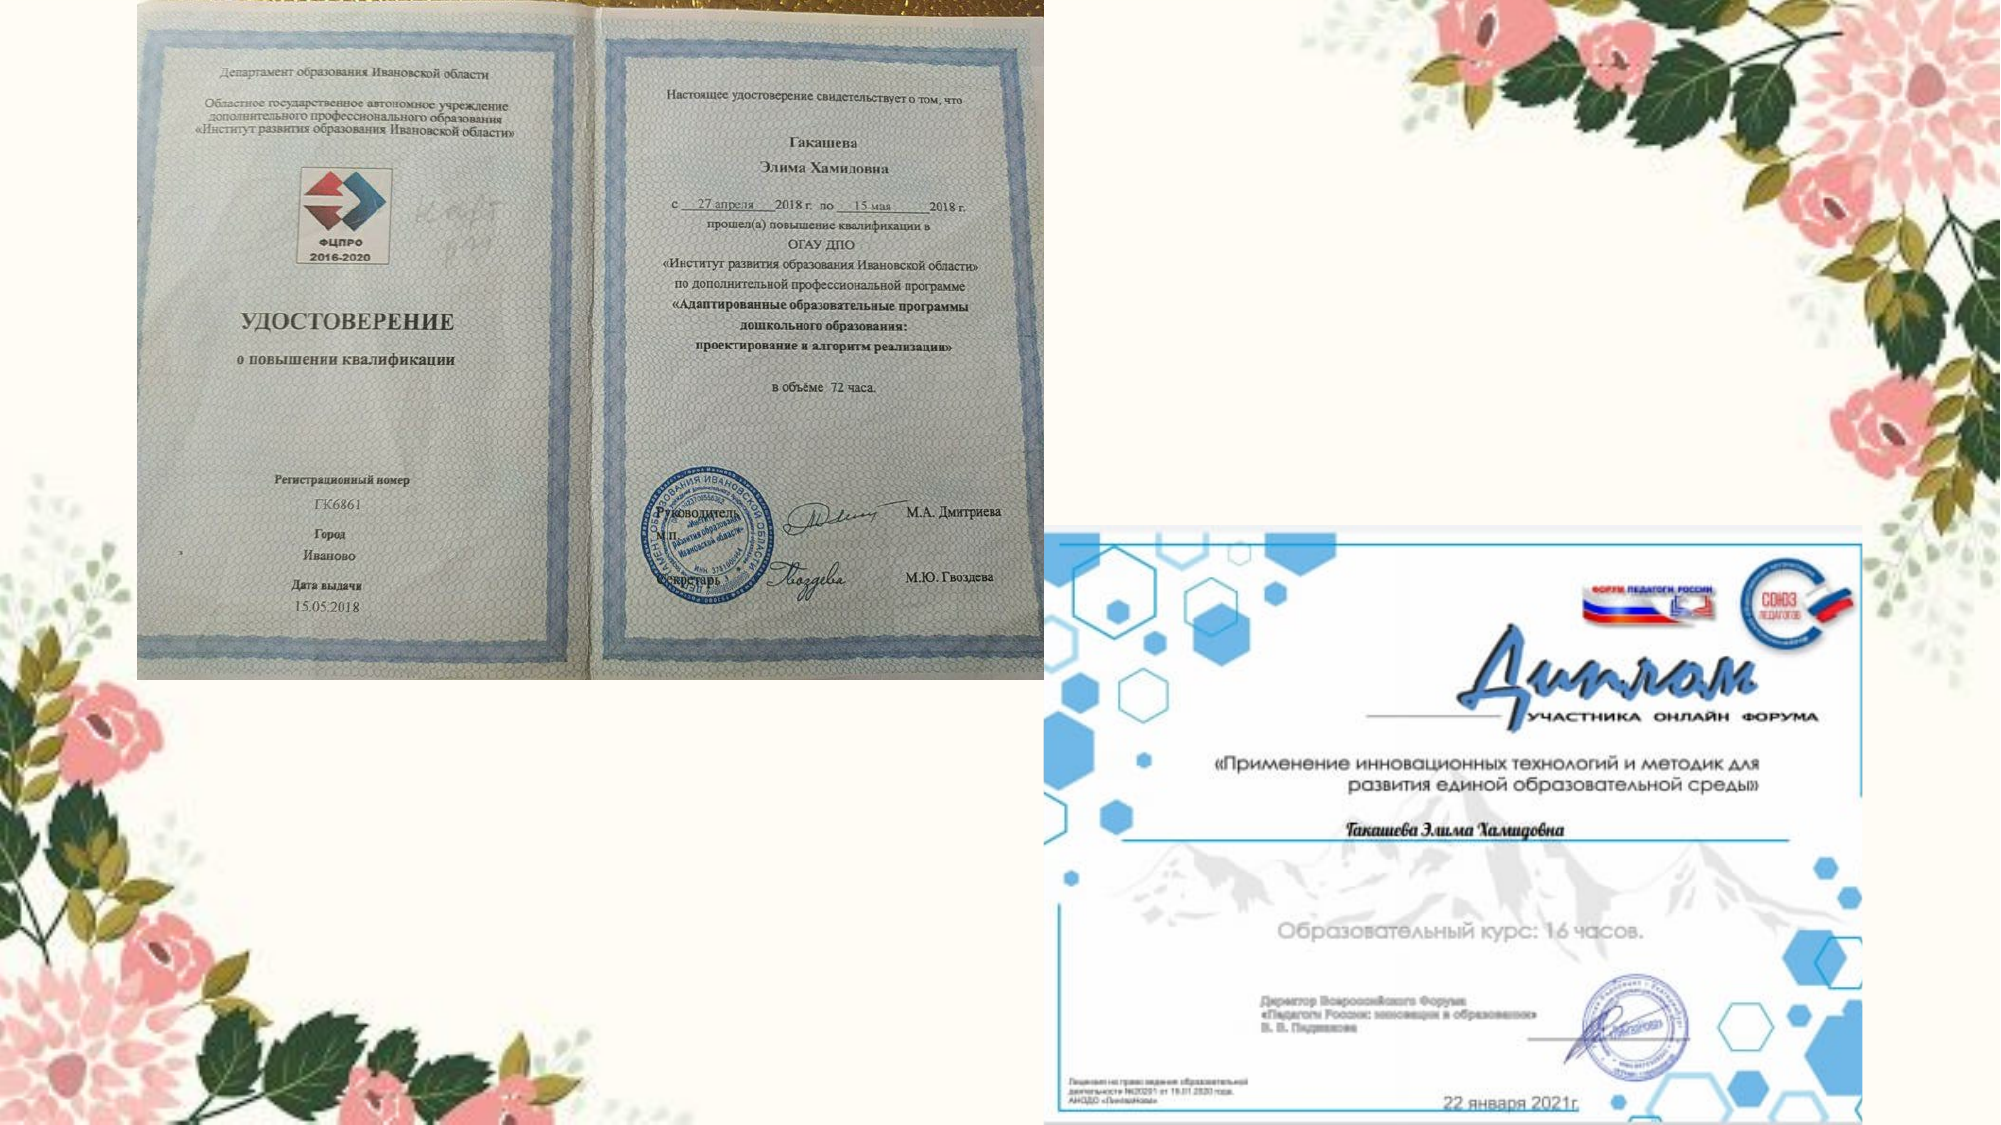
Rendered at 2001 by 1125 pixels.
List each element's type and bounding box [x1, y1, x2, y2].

picture [0, 0, 2000, 1125]
list [137, 0, 1044, 680]
